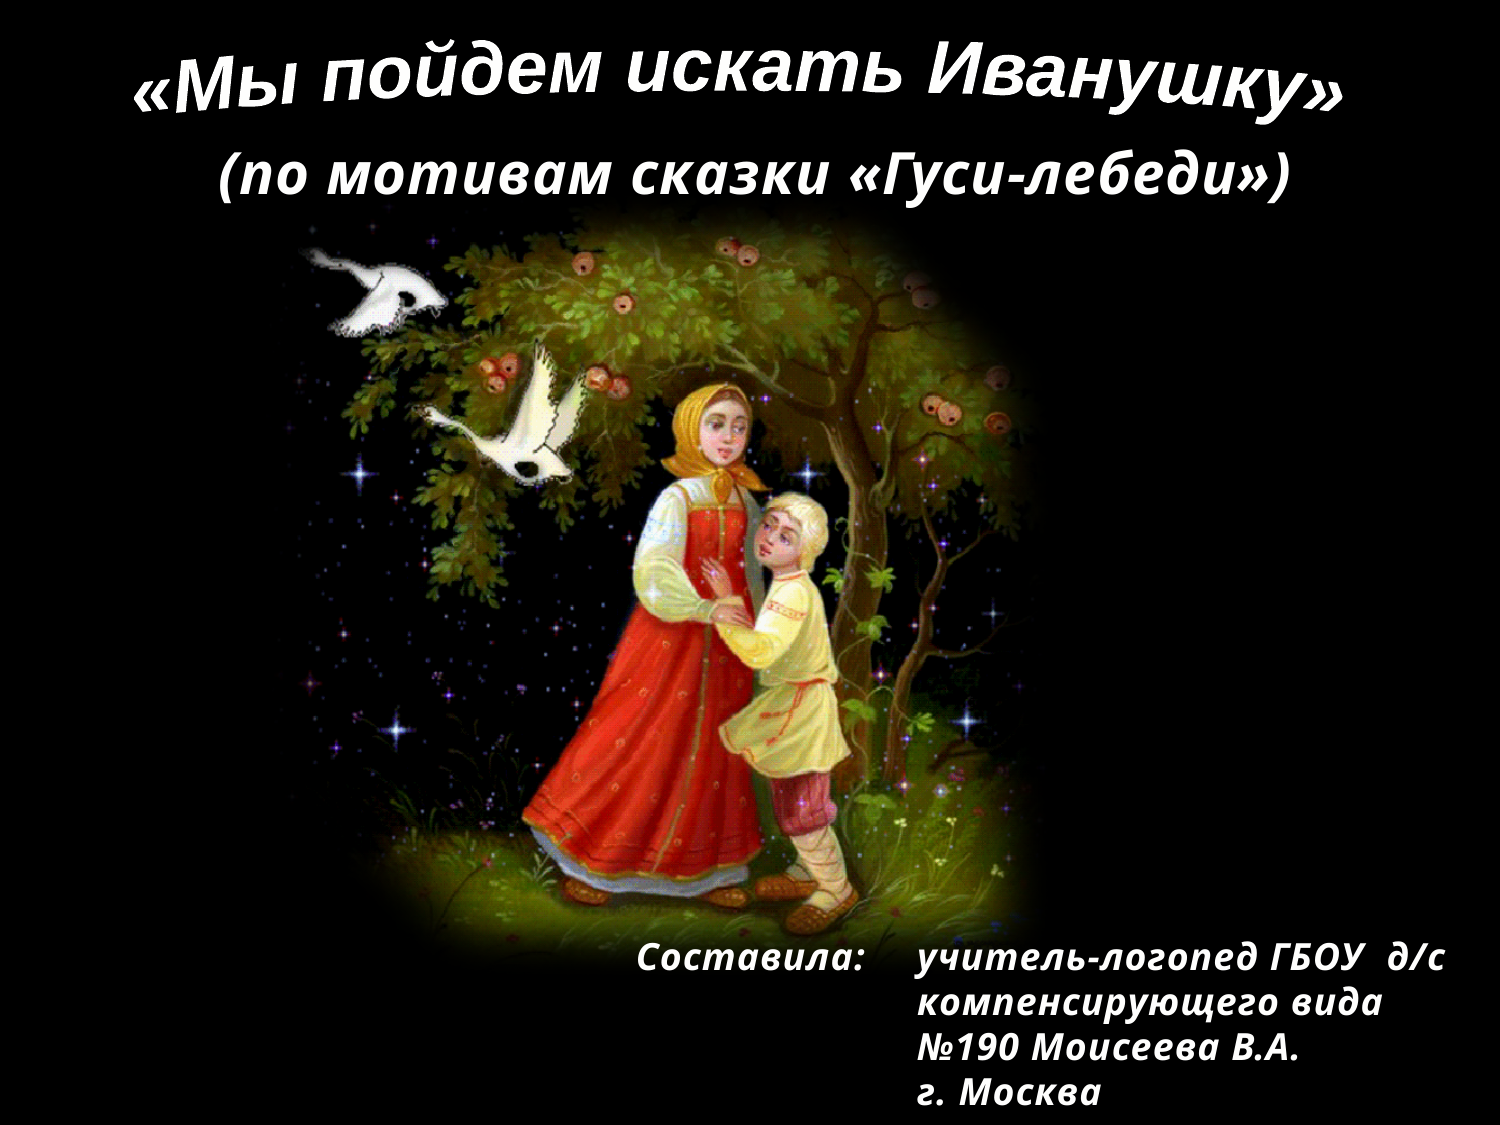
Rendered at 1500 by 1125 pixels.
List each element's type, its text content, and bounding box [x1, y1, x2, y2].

picture [261, 187, 1055, 981]
text_box учитель-логопед ГБОУ д/с компенсирующего вида №190 Моисеева В.А. г. Москва [902, 925, 1489, 1121]
text_box (по мотивам сказки «Гуси-лебеди») [35, 128, 1477, 214]
